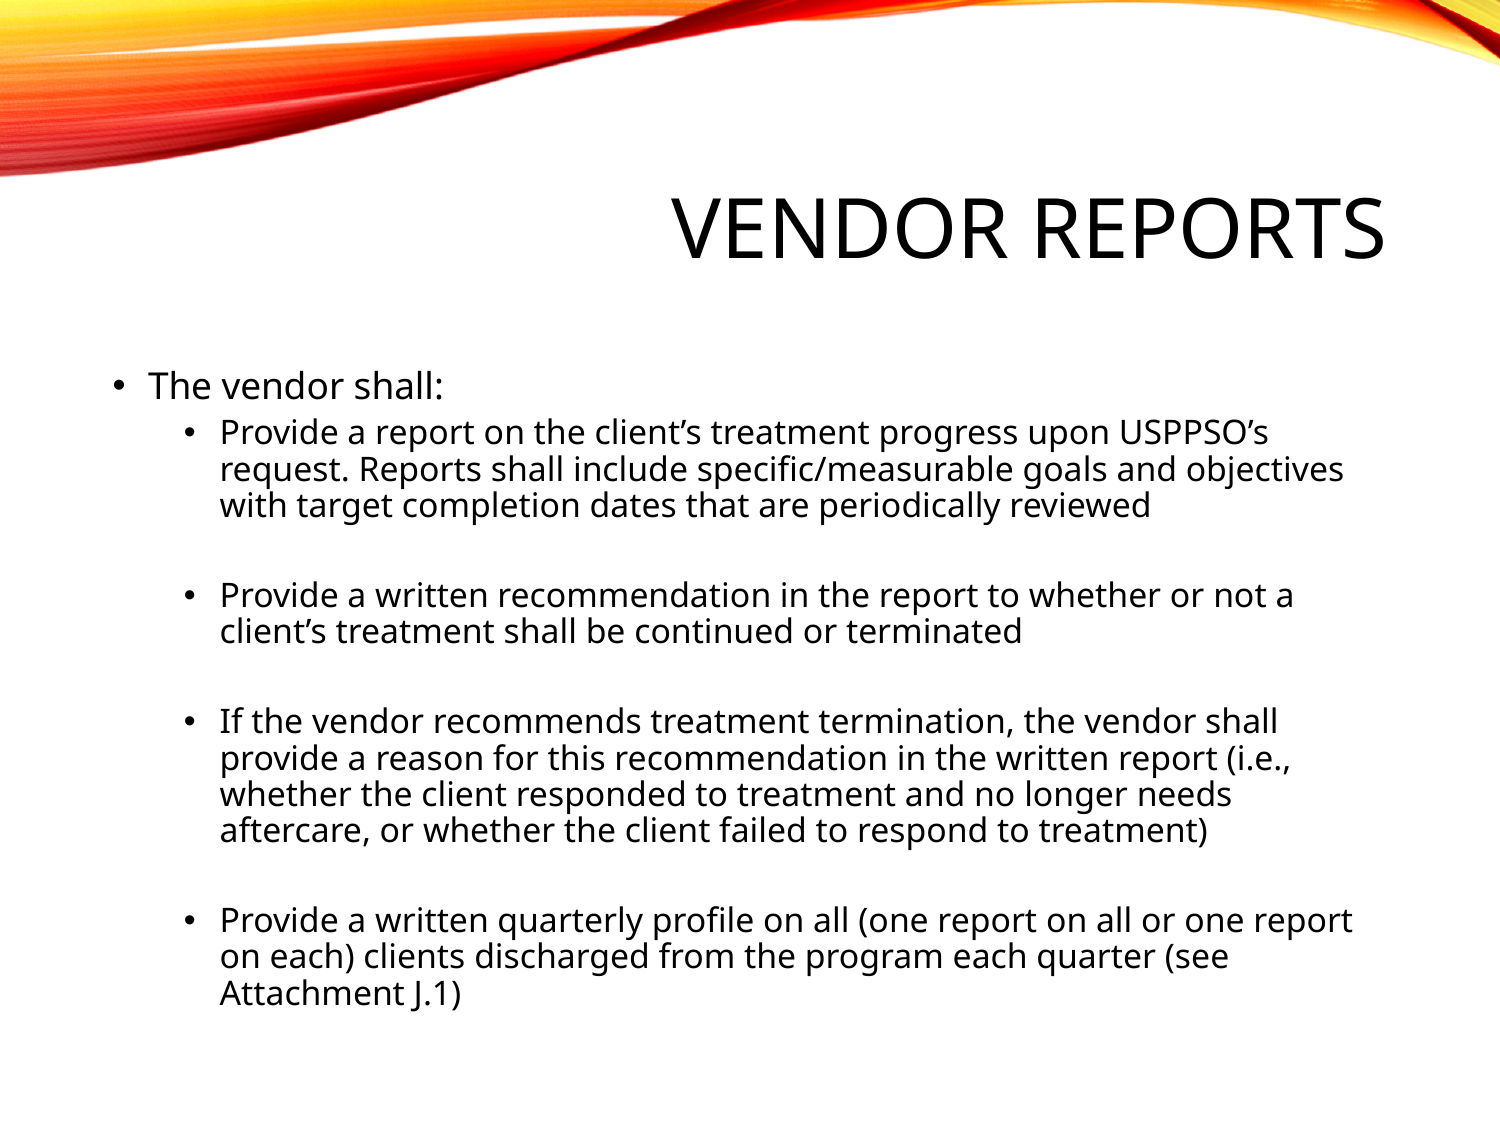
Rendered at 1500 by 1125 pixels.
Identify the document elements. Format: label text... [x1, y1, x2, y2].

list The vendor shall: Provide a report on the client’s treatment progress upon USPPSO’s request. Reports shall include specific/measurable goals and objectives with target completion dates that are periodically reviewed Provide a written recommendation in the report to whether or not a client’s treatment shall be continued or terminated If the vendor recommends treatment termination, the vendor shall provide a reason for this recommendation in the written report (i.e., whether the client responded to treatment and no longer needs aftercare, or whether the client failed to respond to treatment) Provide a written quarterly profile on all (one report on all or one report on each) clients discharged from the program each quarter (see Attachment J.1) [97, 360, 1403, 1028]
title Vendor Reports [356, 125, 1403, 338]
picture [0, 0, 1500, 178]
